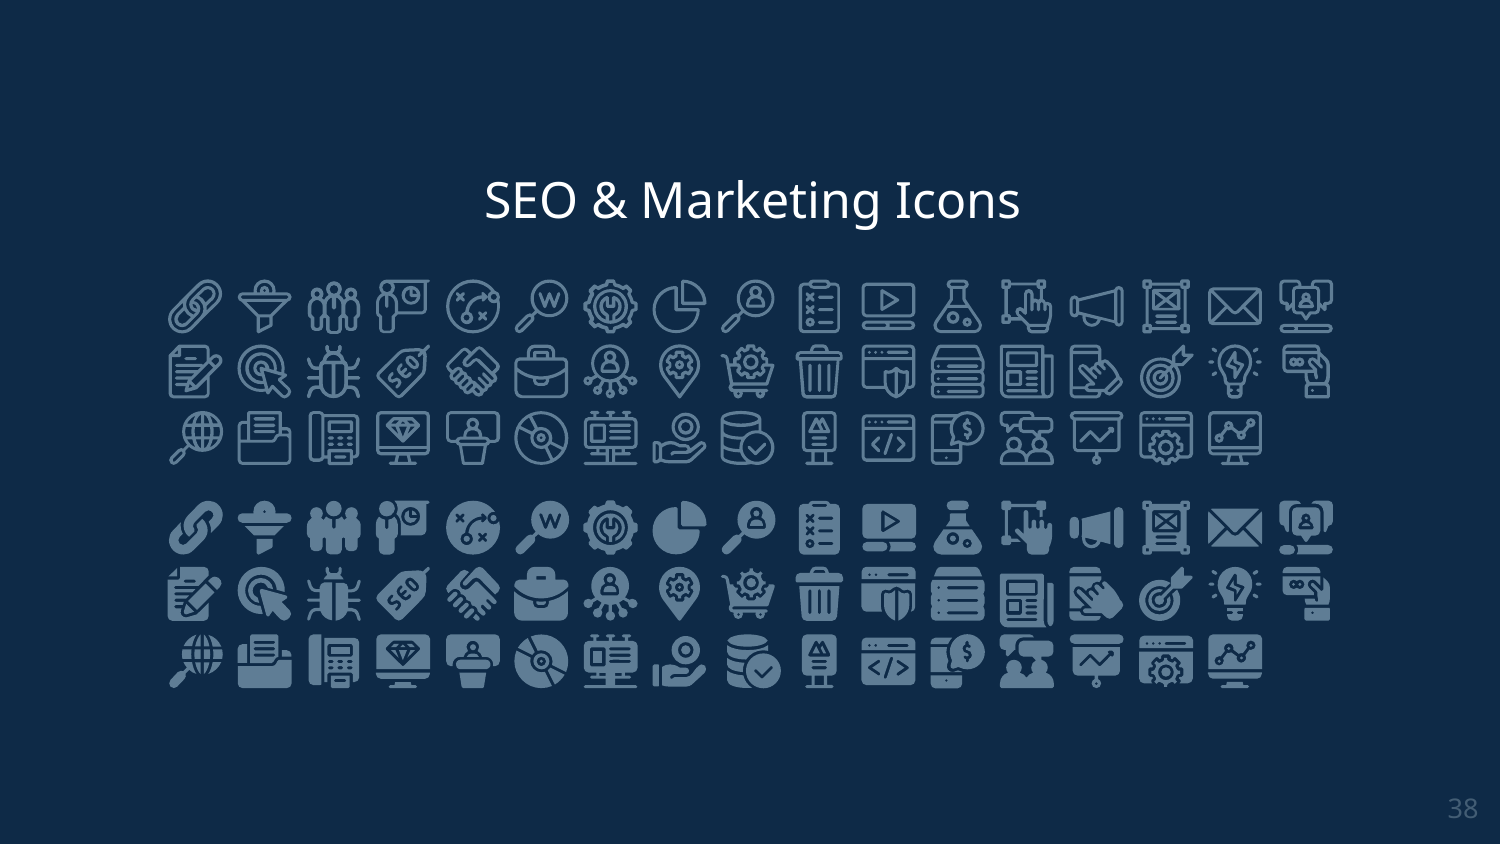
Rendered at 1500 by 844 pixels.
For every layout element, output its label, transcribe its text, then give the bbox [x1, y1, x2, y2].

title SEO & Marketing Icons [175, 153, 1332, 233]
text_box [652, 279, 707, 334]
text_box [999, 410, 1054, 466]
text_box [1207, 634, 1263, 689]
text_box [1142, 279, 1191, 334]
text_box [583, 566, 638, 621]
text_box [930, 344, 985, 399]
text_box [861, 414, 916, 463]
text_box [1207, 508, 1263, 547]
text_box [307, 281, 361, 335]
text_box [930, 500, 985, 555]
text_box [930, 410, 985, 465]
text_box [1139, 410, 1194, 466]
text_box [582, 634, 639, 689]
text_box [795, 566, 844, 621]
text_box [801, 634, 837, 689]
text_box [1278, 279, 1334, 334]
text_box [720, 410, 775, 466]
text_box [306, 500, 362, 555]
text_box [1138, 566, 1194, 622]
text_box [1282, 344, 1331, 399]
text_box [719, 500, 776, 555]
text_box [999, 344, 1054, 399]
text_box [1067, 634, 1126, 689]
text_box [168, 344, 224, 399]
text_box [305, 566, 362, 622]
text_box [930, 633, 986, 689]
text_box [167, 500, 225, 555]
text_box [375, 566, 431, 621]
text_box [237, 410, 292, 466]
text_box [1207, 344, 1263, 399]
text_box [1278, 500, 1334, 555]
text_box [652, 635, 707, 687]
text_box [658, 566, 701, 621]
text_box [168, 634, 224, 689]
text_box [861, 566, 916, 621]
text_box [1069, 410, 1124, 466]
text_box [583, 410, 638, 466]
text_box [860, 503, 917, 552]
text_box [1069, 344, 1124, 399]
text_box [513, 566, 569, 621]
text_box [720, 568, 776, 620]
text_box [513, 279, 569, 334]
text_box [999, 634, 1055, 689]
text_box [237, 279, 292, 334]
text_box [1207, 410, 1263, 466]
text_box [1138, 635, 1194, 688]
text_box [720, 344, 775, 399]
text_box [658, 344, 701, 399]
text_box [1208, 287, 1262, 326]
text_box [1069, 566, 1125, 621]
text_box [652, 500, 707, 555]
text_box [237, 344, 292, 399]
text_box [861, 637, 916, 686]
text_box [726, 634, 781, 689]
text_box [1282, 566, 1331, 621]
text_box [375, 410, 431, 466]
text_box [169, 411, 224, 465]
text_box [446, 411, 501, 465]
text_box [237, 566, 292, 621]
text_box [861, 344, 916, 399]
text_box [375, 279, 431, 334]
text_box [445, 279, 501, 334]
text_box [798, 500, 841, 555]
text_box [515, 500, 570, 555]
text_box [375, 634, 431, 689]
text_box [720, 279, 775, 334]
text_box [1142, 500, 1191, 555]
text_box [798, 279, 841, 334]
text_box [652, 412, 707, 464]
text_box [583, 344, 638, 399]
text_box [1069, 285, 1124, 327]
text_box [1001, 279, 1053, 334]
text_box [1069, 506, 1124, 549]
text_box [999, 560, 1054, 628]
text_box [446, 346, 501, 397]
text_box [235, 500, 294, 555]
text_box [237, 634, 292, 689]
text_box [1207, 566, 1263, 621]
text_box [168, 279, 223, 334]
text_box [583, 500, 638, 555]
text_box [167, 566, 225, 621]
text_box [513, 410, 569, 466]
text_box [308, 410, 360, 466]
text_box [514, 344, 569, 399]
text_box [861, 282, 916, 331]
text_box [445, 500, 501, 555]
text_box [308, 633, 360, 689]
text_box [375, 344, 431, 399]
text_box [930, 566, 985, 621]
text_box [445, 634, 501, 689]
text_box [445, 566, 501, 621]
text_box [930, 279, 985, 334]
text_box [583, 279, 638, 334]
text_box [1139, 344, 1194, 399]
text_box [514, 634, 569, 689]
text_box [795, 344, 844, 399]
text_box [375, 500, 431, 555]
slide_number ‹#› [1403, 779, 1494, 844]
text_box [306, 344, 361, 399]
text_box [1001, 500, 1053, 555]
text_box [801, 410, 837, 466]
